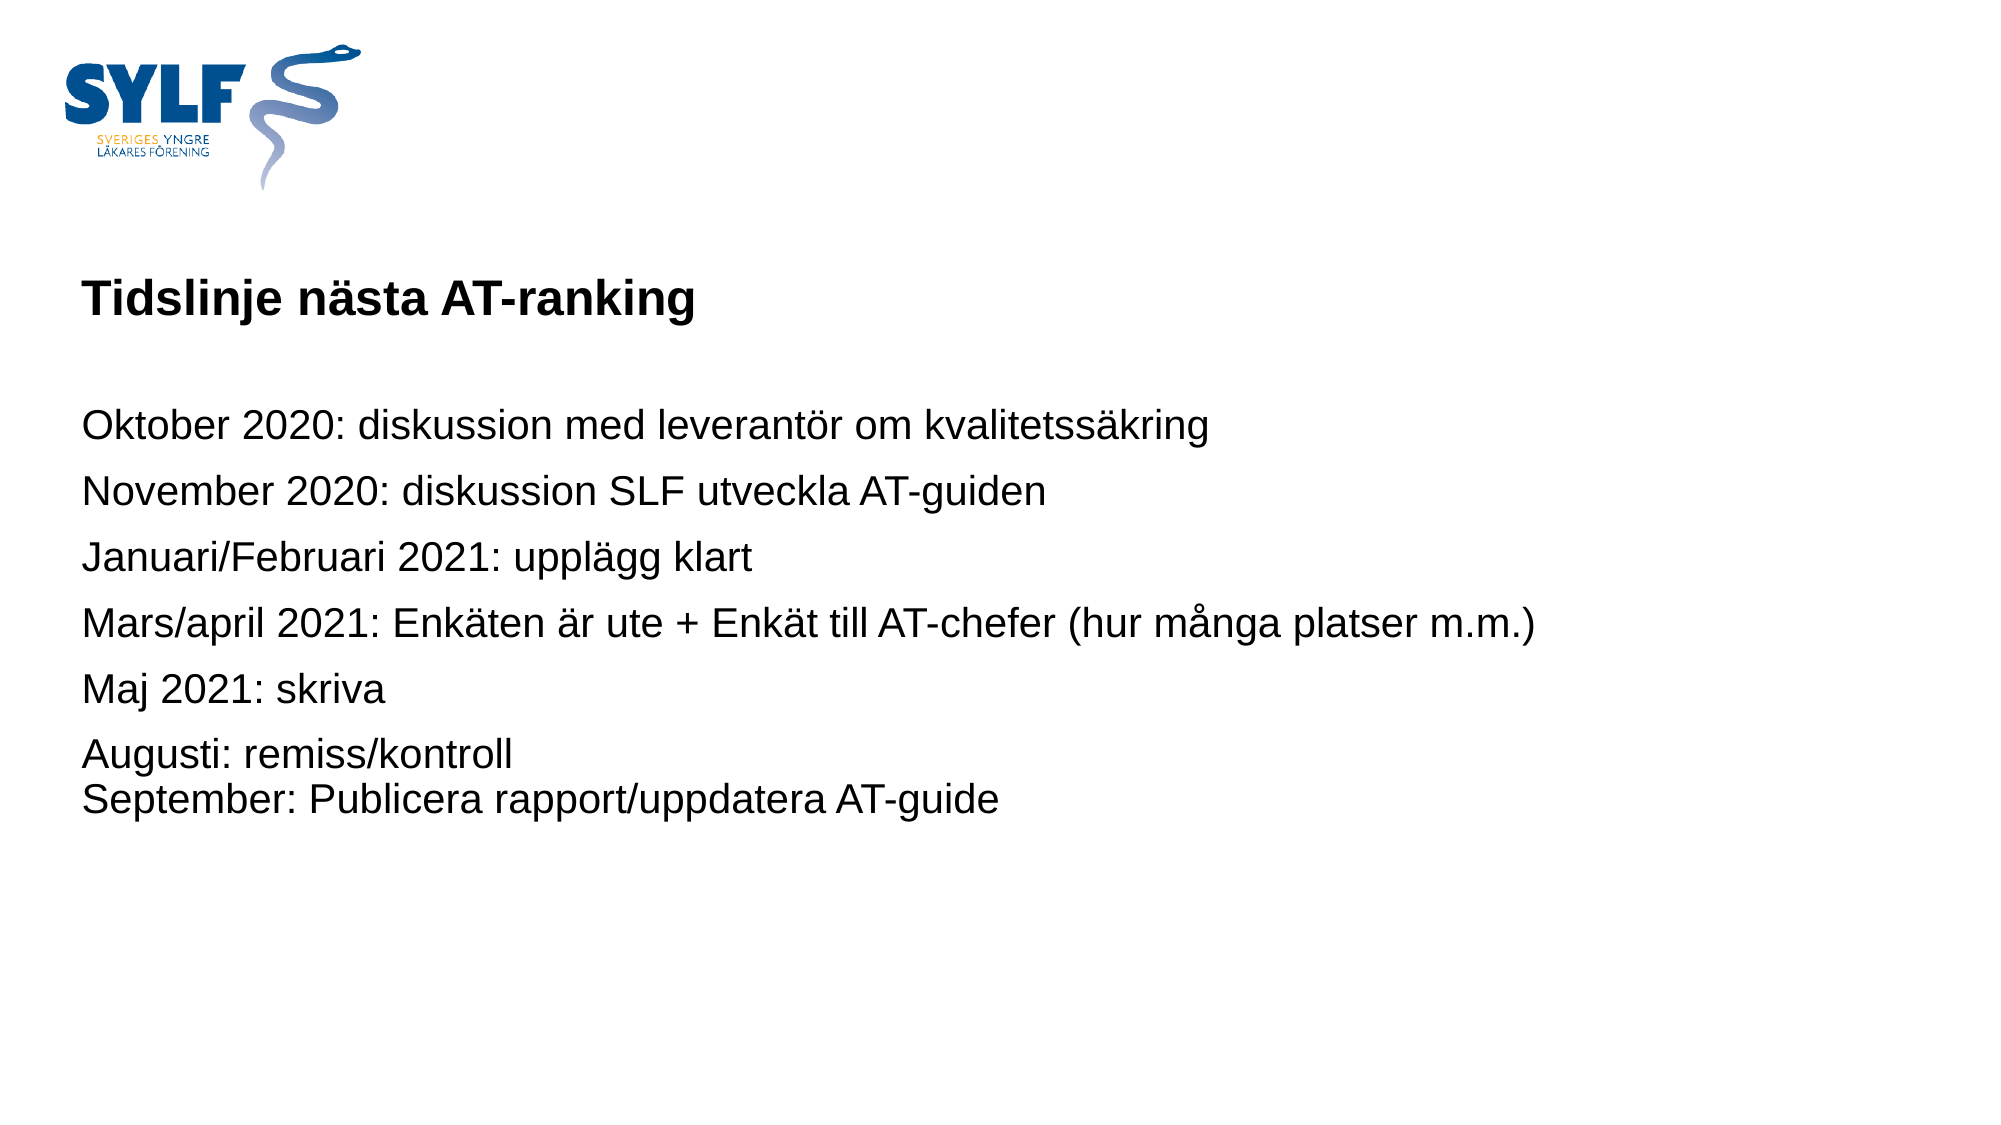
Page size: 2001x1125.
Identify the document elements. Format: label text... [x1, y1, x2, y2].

title Tidslinje nästa AT-ranking [66, 265, 1863, 370]
picture [65, 44, 361, 190]
list Oktober 2020: diskussion med leverantör om kvalitetssäkring November 2020: diskussion SLF utveckla AT-guiden Januari/Februari 2021: upplägg klart Mars/april 2021: Enkäten är ute + Enkät till AT-chefer (hur många platser m.m.) Maj 2021: skriva Augusti: remiss/kontroll September: Publicera rapport/uppdatera AT-guide [66, 396, 1863, 917]
